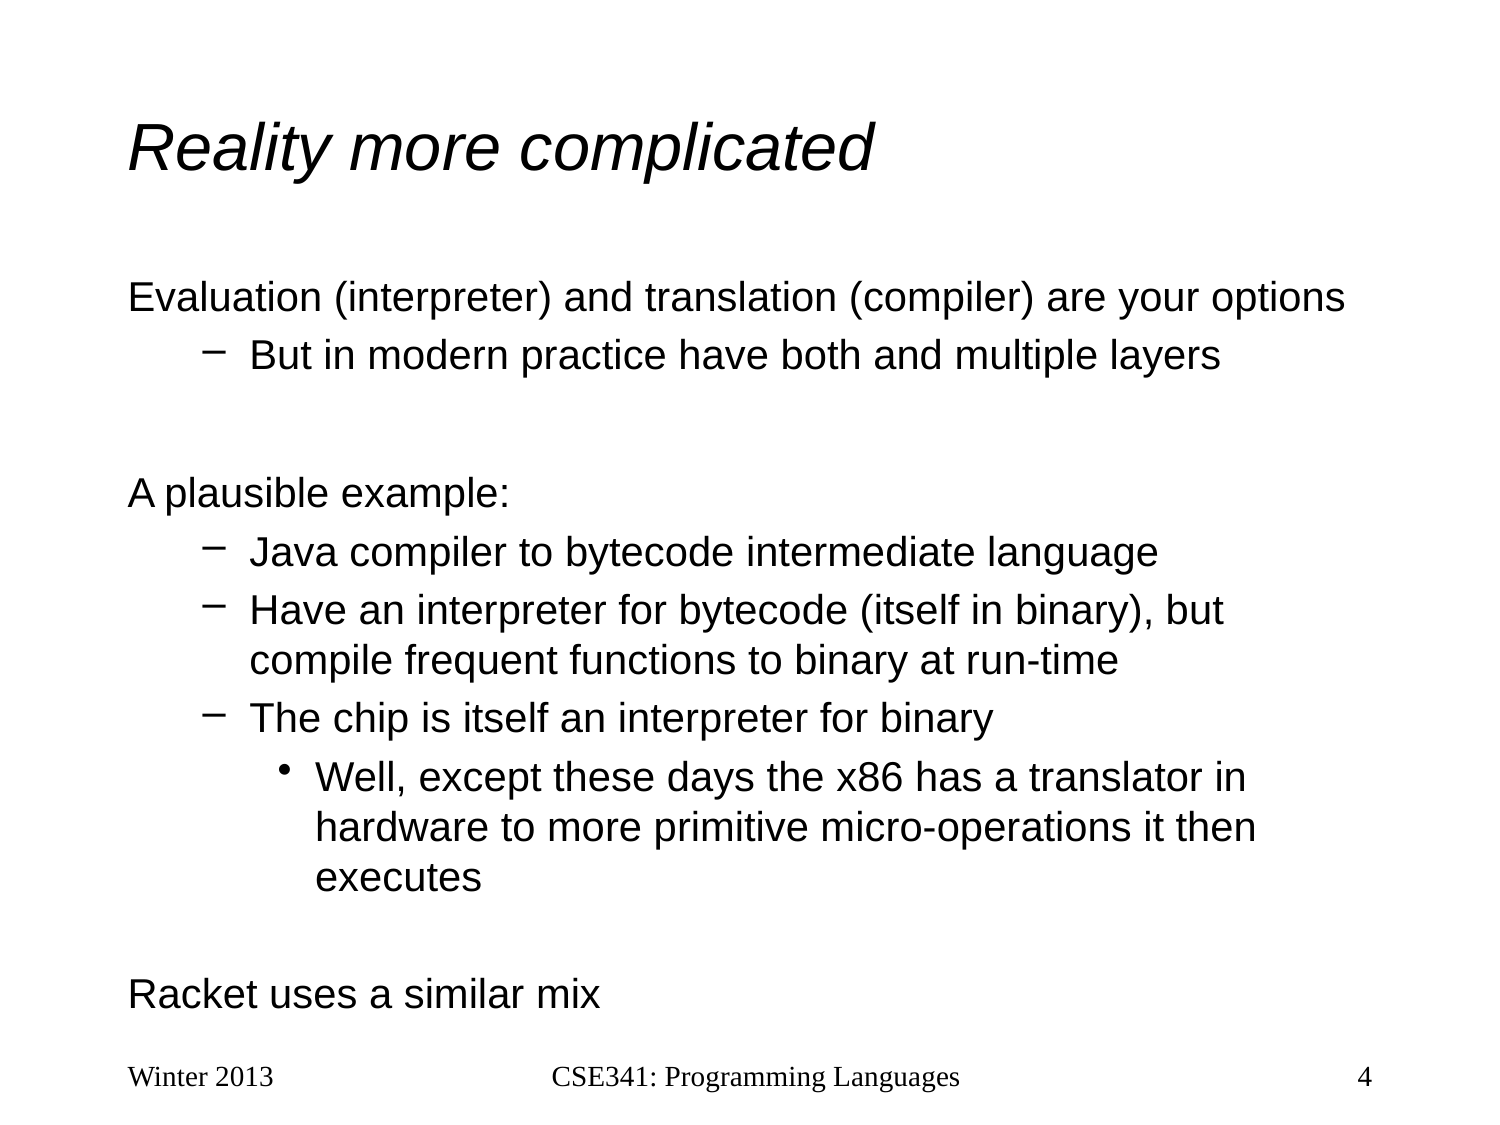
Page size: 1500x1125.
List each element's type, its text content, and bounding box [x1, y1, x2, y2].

slide_number Winter 2013 [112, 1049, 426, 1125]
title Reality more complicated [112, 49, 1388, 238]
list Evaluation (interpreter) and translation (compiler) are your options But in modern practice have both and multiple layers A plausible example: Java compiler to bytecode intermediate language Have an interpreter for bytecode (itself in binary), but compile frequent functions to binary at run-time The chip is itself an interpreter for binary Well, except these days the x86 has a translator in hardware to more primitive micro-operations it then executes Racket uses a similar mix [112, 262, 1388, 1001]
slide_number 4 [1074, 1049, 1388, 1125]
footer CSE341: Programming Languages [474, 1049, 1038, 1125]
